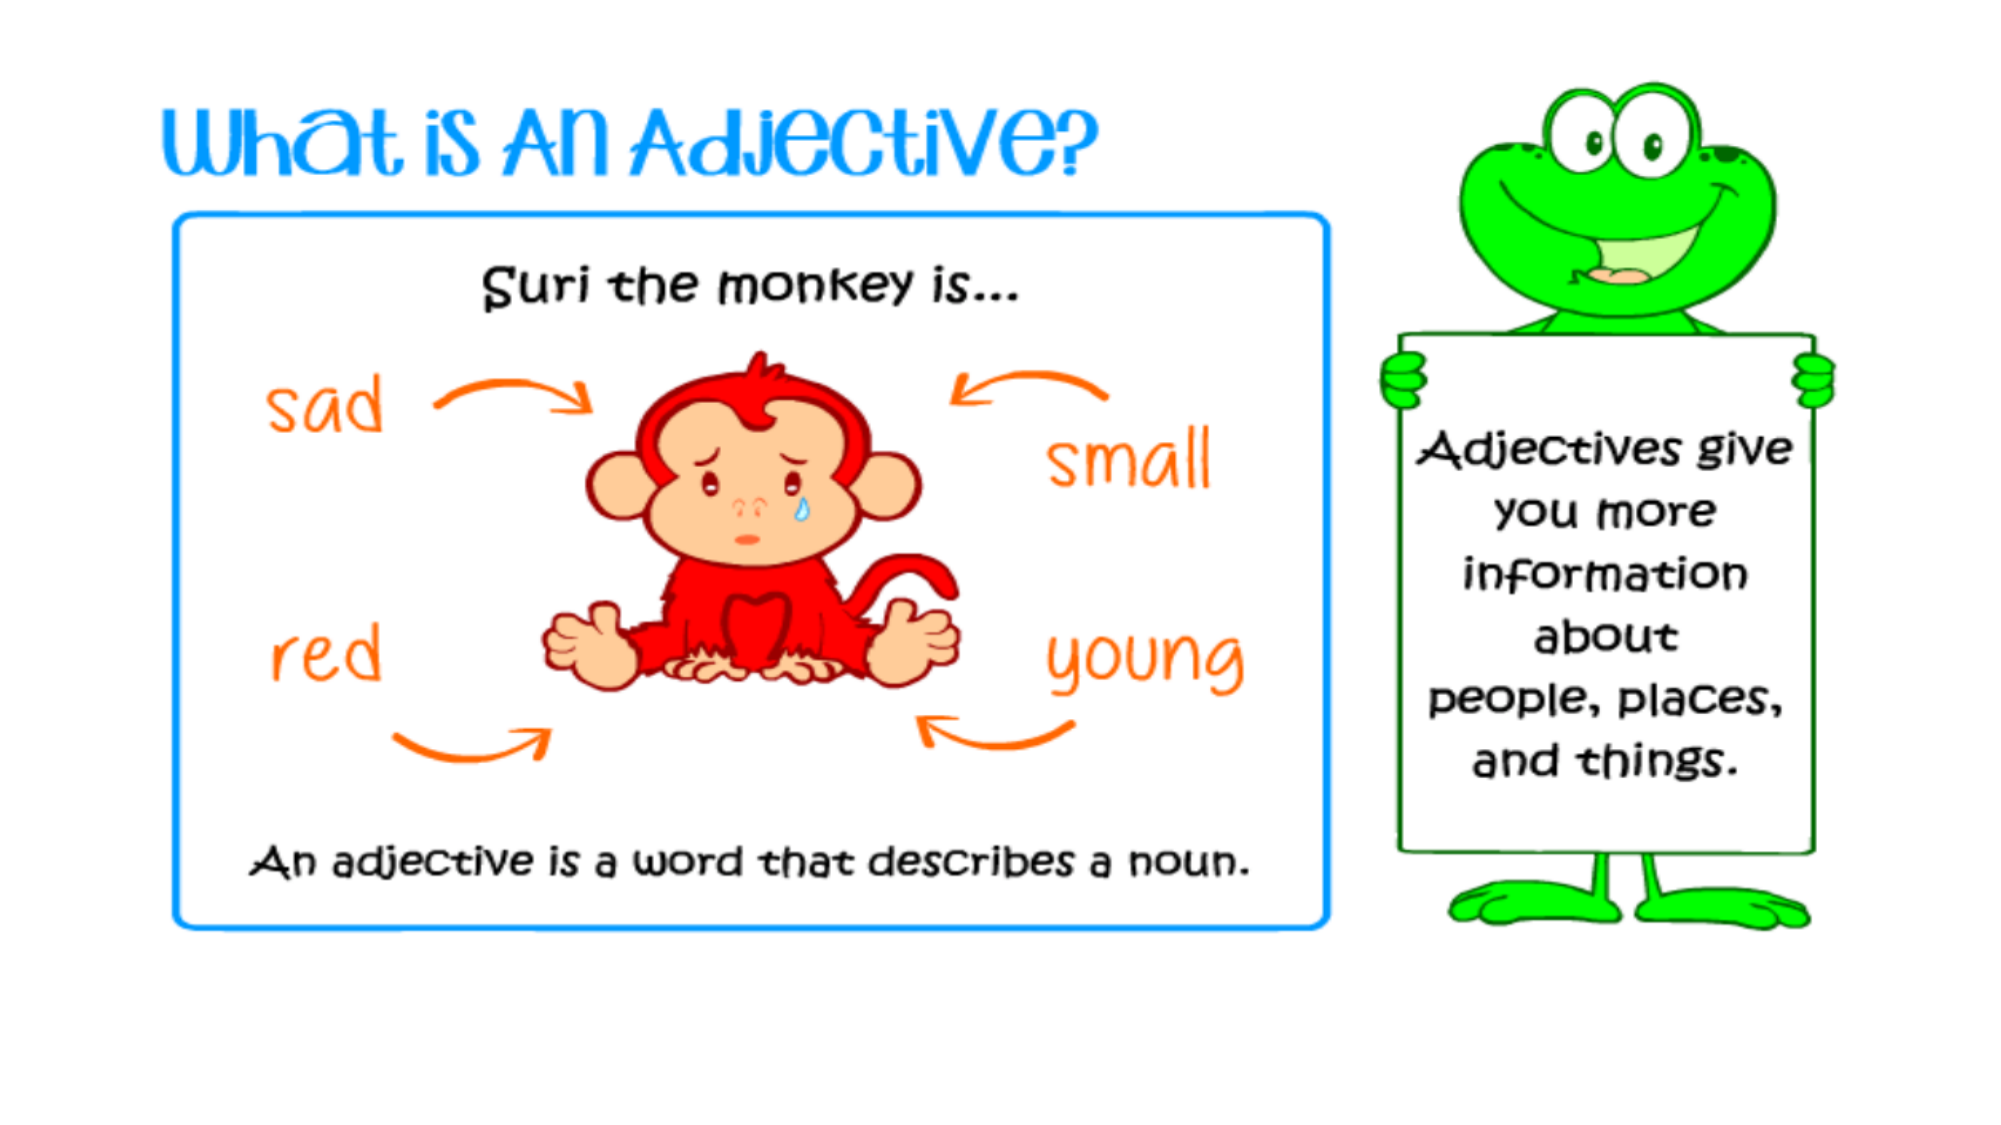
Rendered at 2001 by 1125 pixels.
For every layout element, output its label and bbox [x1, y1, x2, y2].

list [137, 59, 1941, 950]
